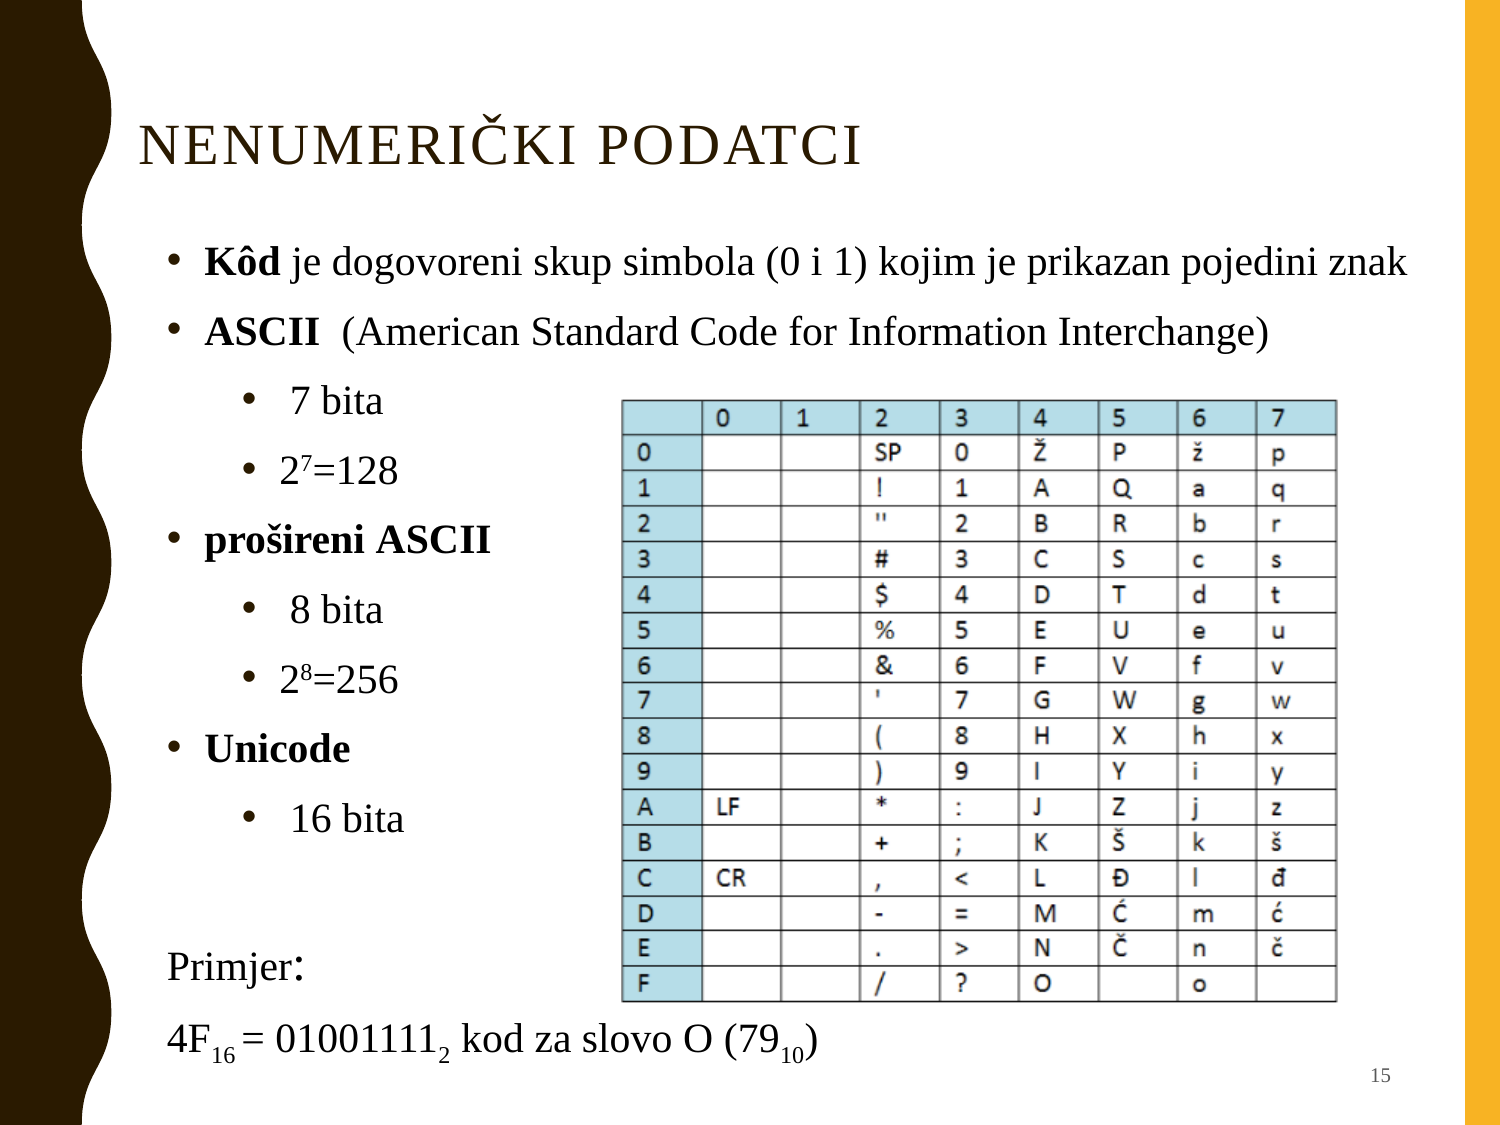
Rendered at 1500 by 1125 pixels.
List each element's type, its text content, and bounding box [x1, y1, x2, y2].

slide_number 15 [1059, 1045, 1407, 1103]
list Kôd je dogovoreni skup simbola (0 i 1) kojim je prikazan pojedini znak ASCII (American Standard Code for Information Interchange) 7 bita 27=128 prošireni ASCII 8 bita 28=256 Unicode 16 bita Primjer: 4F16 = 010011112 kod za slovo O (7910) [76, 221, 1427, 1080]
picture [620, 397, 1341, 1004]
title Nenumerički podatci [123, 106, 1474, 199]
